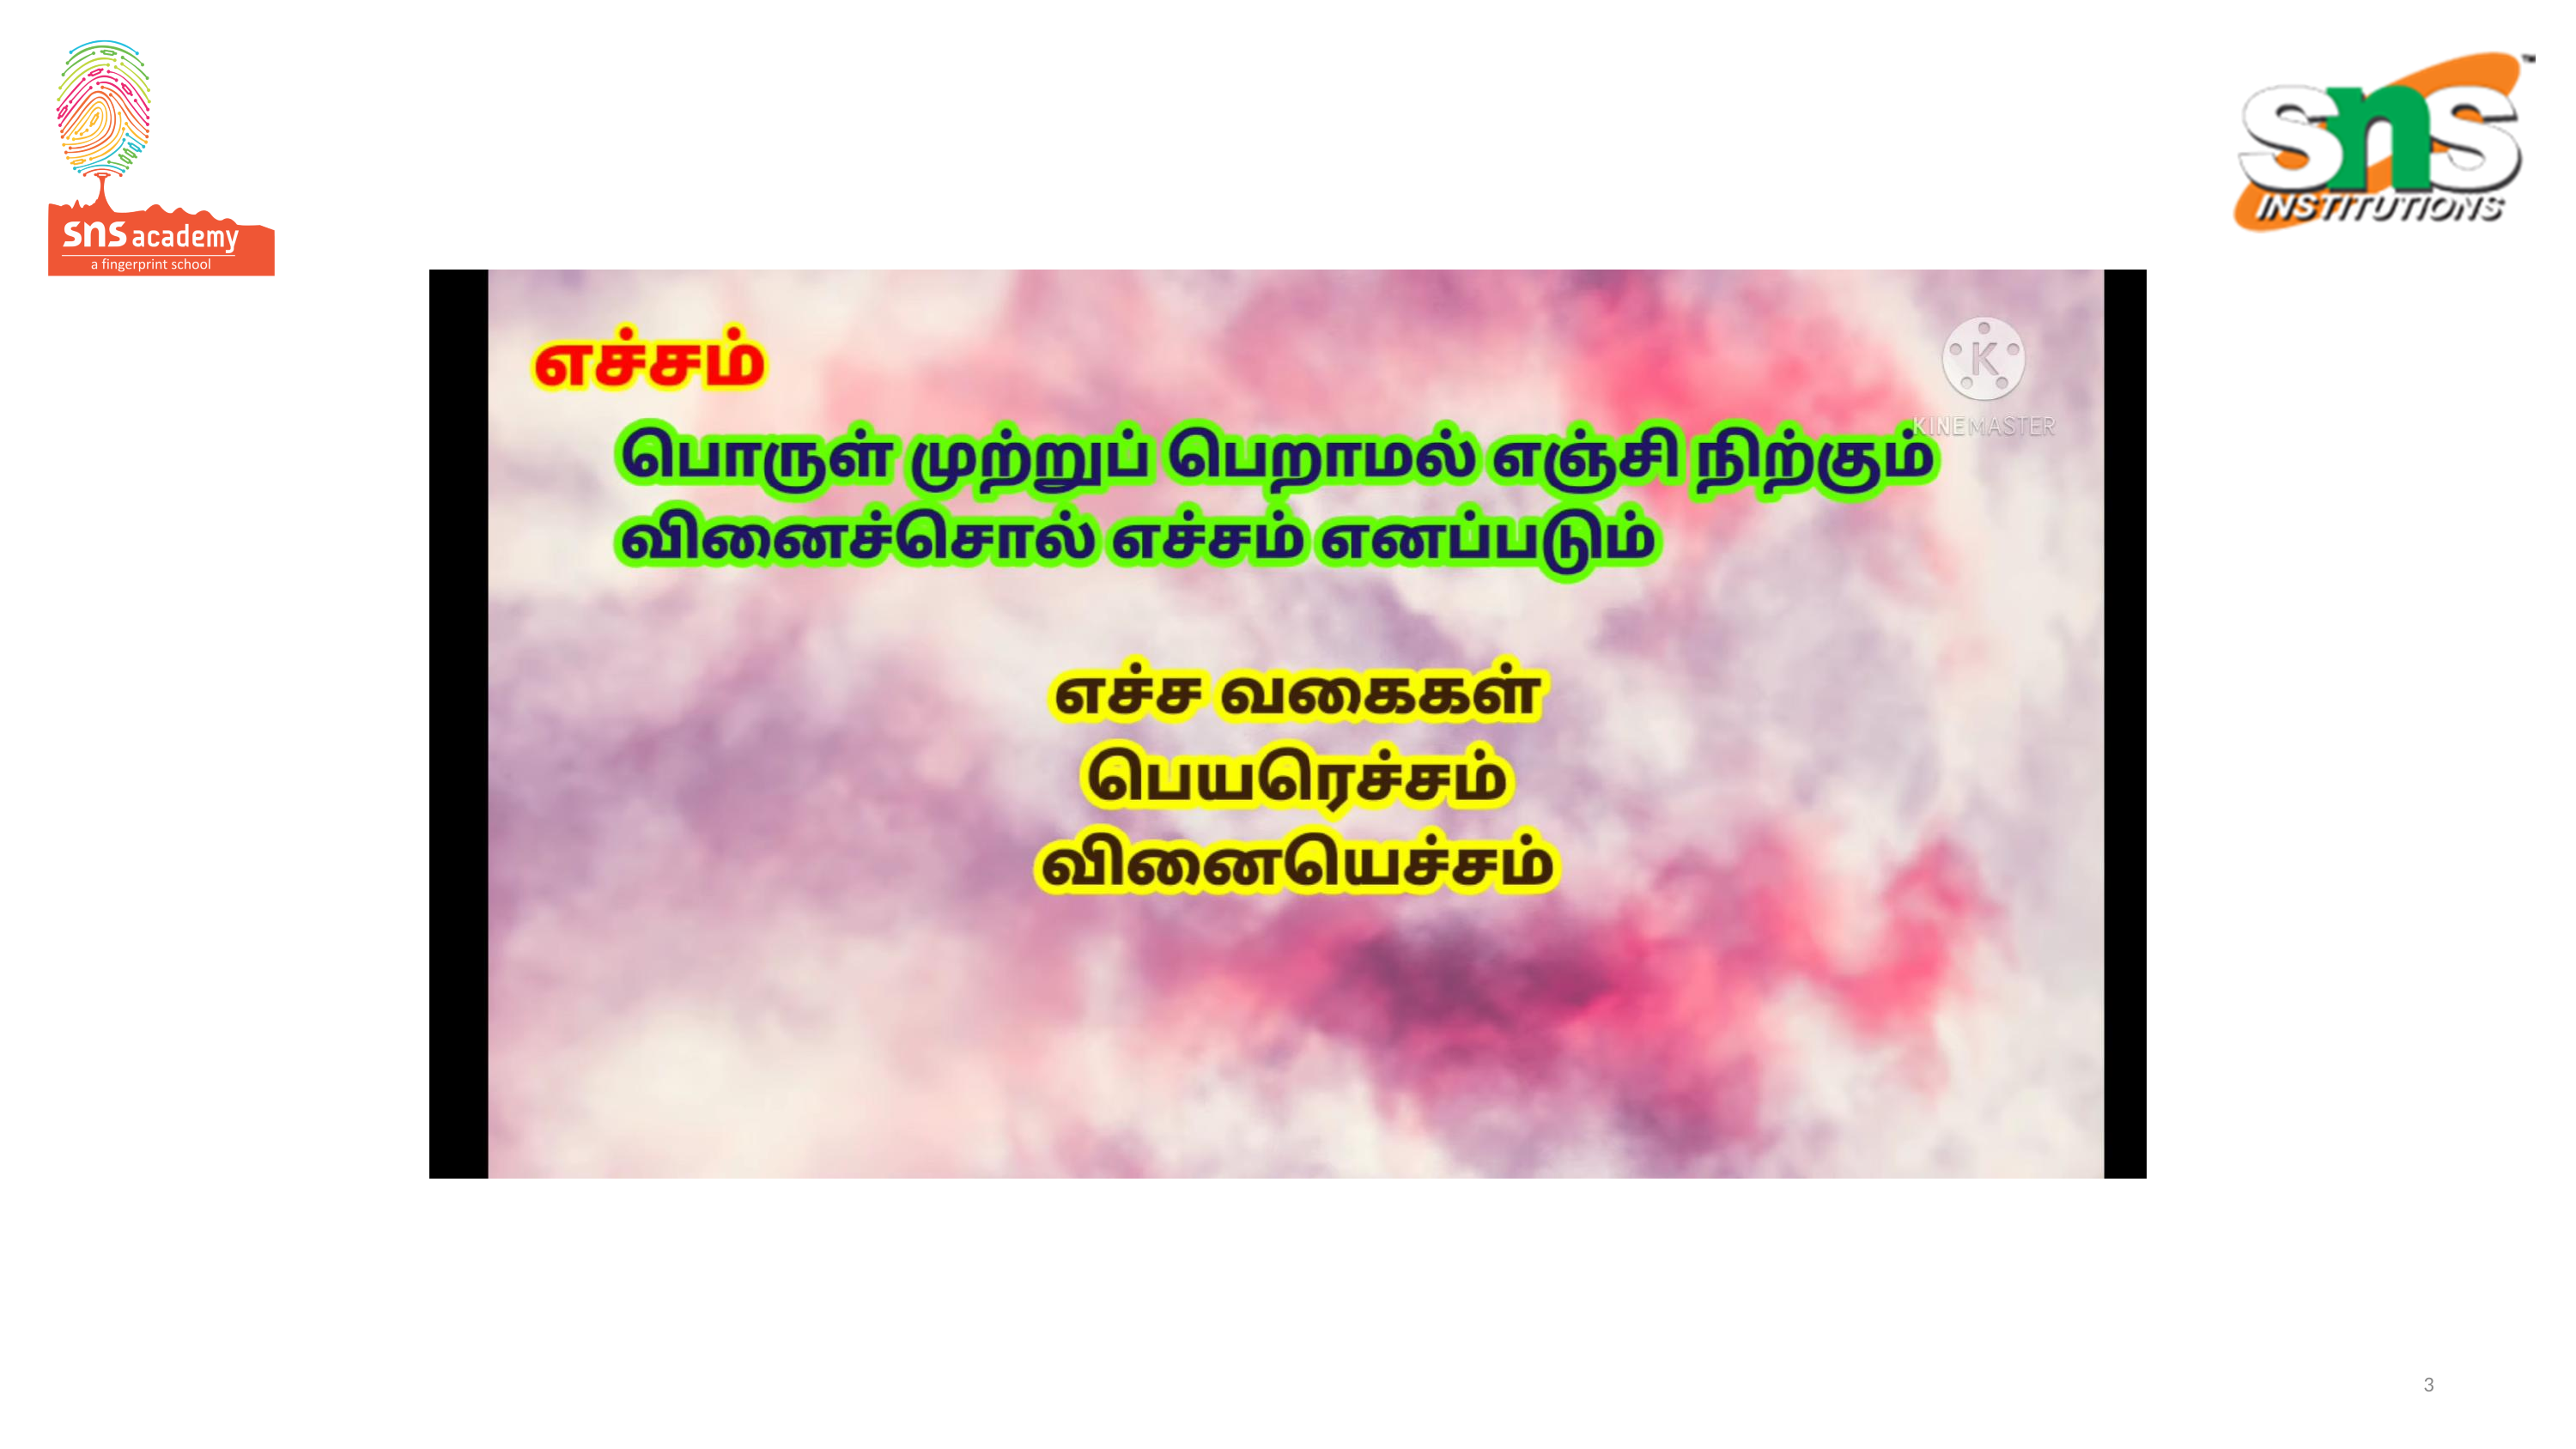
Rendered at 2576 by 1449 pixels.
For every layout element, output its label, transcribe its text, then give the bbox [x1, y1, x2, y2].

picture [38, 33, 280, 285]
picture [428, 270, 2148, 1179]
picture [2233, 50, 2536, 233]
slide_number 3 [2146, 1357, 2447, 1410]
